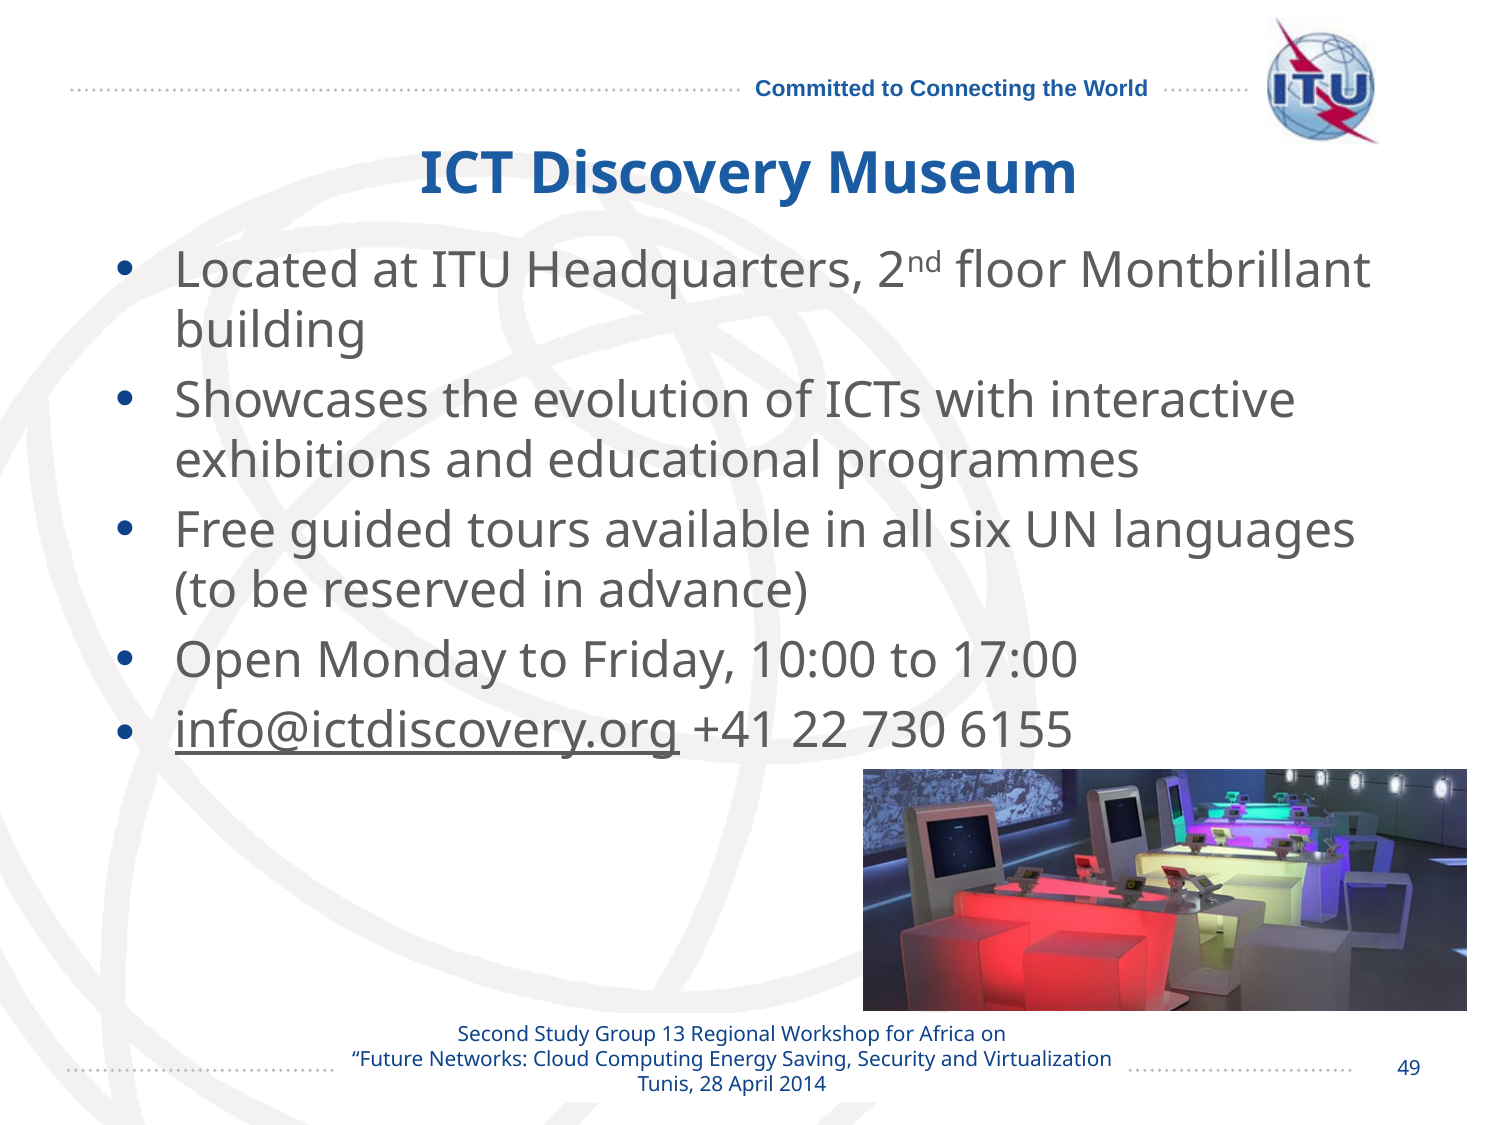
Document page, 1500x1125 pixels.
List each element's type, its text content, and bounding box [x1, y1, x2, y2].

picture [1222, 7, 1428, 165]
list Located at ITU Headquarters, 2nd floor Montbrillant building Showcases the evolution of ICTs with interactive exhibitions and educational programmes Free guided tours available in all six UN languages (to be reserved in advance) Open Monday to Friday, 10:00 to 17:00 info@ictdiscovery.org +41 22 730 6155 [100, 229, 1471, 822]
picture [0, 132, 1467, 1125]
title ICT Discovery Museum [112, 126, 1388, 213]
slide_number 49 [1355, 1046, 1437, 1088]
